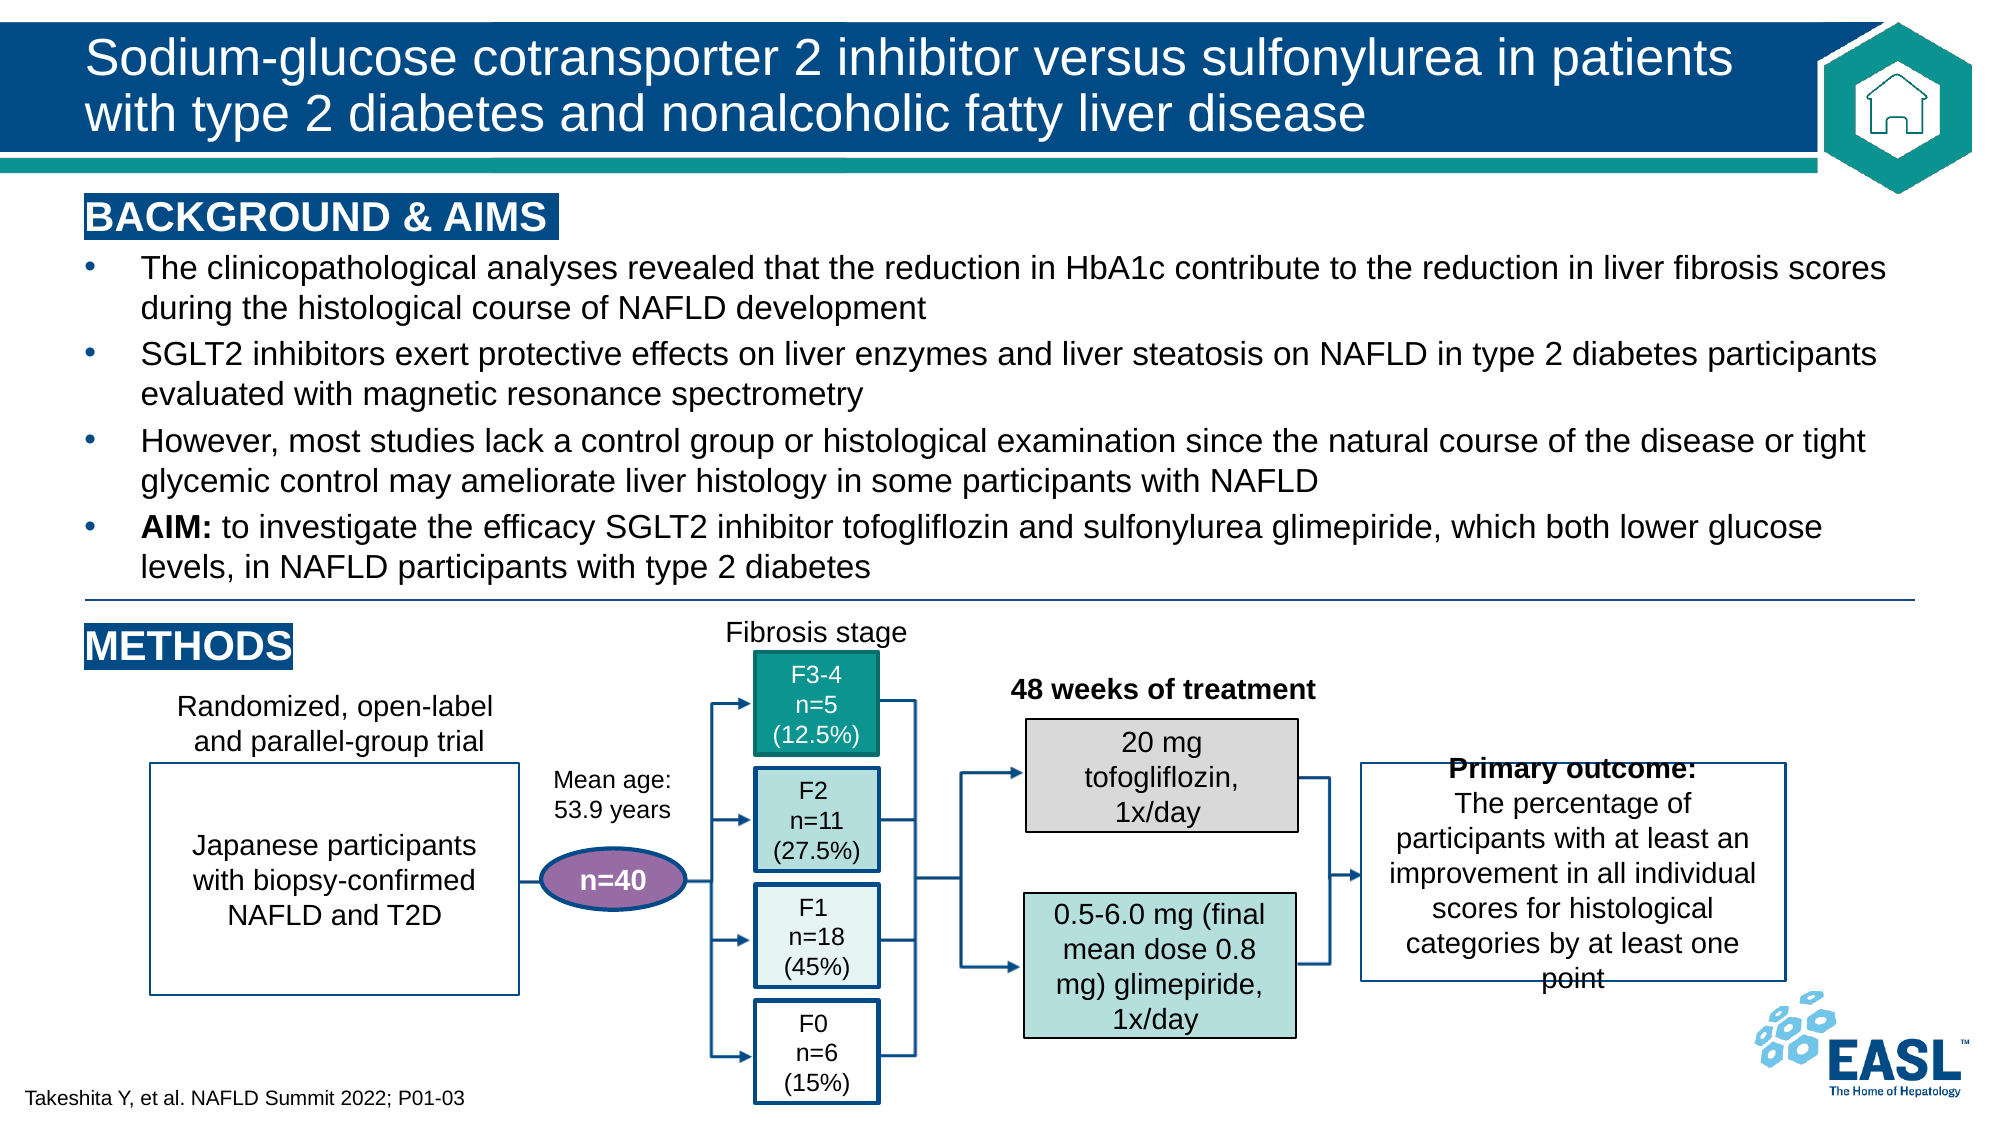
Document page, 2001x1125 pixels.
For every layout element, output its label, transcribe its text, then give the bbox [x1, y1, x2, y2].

table_cell Healthy ECM scaffold [407, 765, 505, 997]
text_box F0 n=6 (15%) [753, 1078, 881, 1105]
text_box Fibrosis stage [702, 612, 931, 656]
text_box Japanese participants with biopsy-confirmed NAFLD and T2D [148, 765, 502, 997]
text_box Primary outcome: The percentage of participants with at least an improvement in all individual scores for histological categories by at least one point [1379, 761, 1788, 983]
list BACKGROUND & AIMS The clinicopathological analyses revealed that the reduction in HbA1c contribute to the reduction in liver fibrosis scores during the histological course of NAFLD development SGLT2 inhibitors exert protective effects on liver enzymes and liver steatosis on NAFLD in type 2 diabetes participants evaluated with magnetic resonance spectrometry However, most studies lack a control group or histological examination since the natural course of the disease or tight glycemic control may ameliorate liver histology in some participants with NAFLD AIM: to investigate the efficacy SGLT2 inhibitor tofogliflozin and sulfonylurea glimepiride, which both lower glucose levels, in NAFLD participants with type 2 diabetes [69, 181, 1928, 587]
title Sodium-glucose cotransporter 2 inhibitor versus sulfonylurea in patients with type 2 diabetes and nonalcoholic fatty liver disease [69, 23, 1792, 150]
list Takeshita Y, et al. NAFLD Summit 2022; P01-03 [1, 1062, 1646, 1125]
text_box Randomized, open-label and parallel-group trial [85, 680, 594, 765]
text_box METHODS​ [69, 611, 337, 677]
picture [0, 22, 1972, 194]
text_box F3-4 n=5 (12.5%) [753, 656, 880, 689]
picture [1750, 987, 1972, 1100]
picture [507, 690, 1376, 1070]
text_box 48 weeks of treatment [954, 663, 1374, 690]
